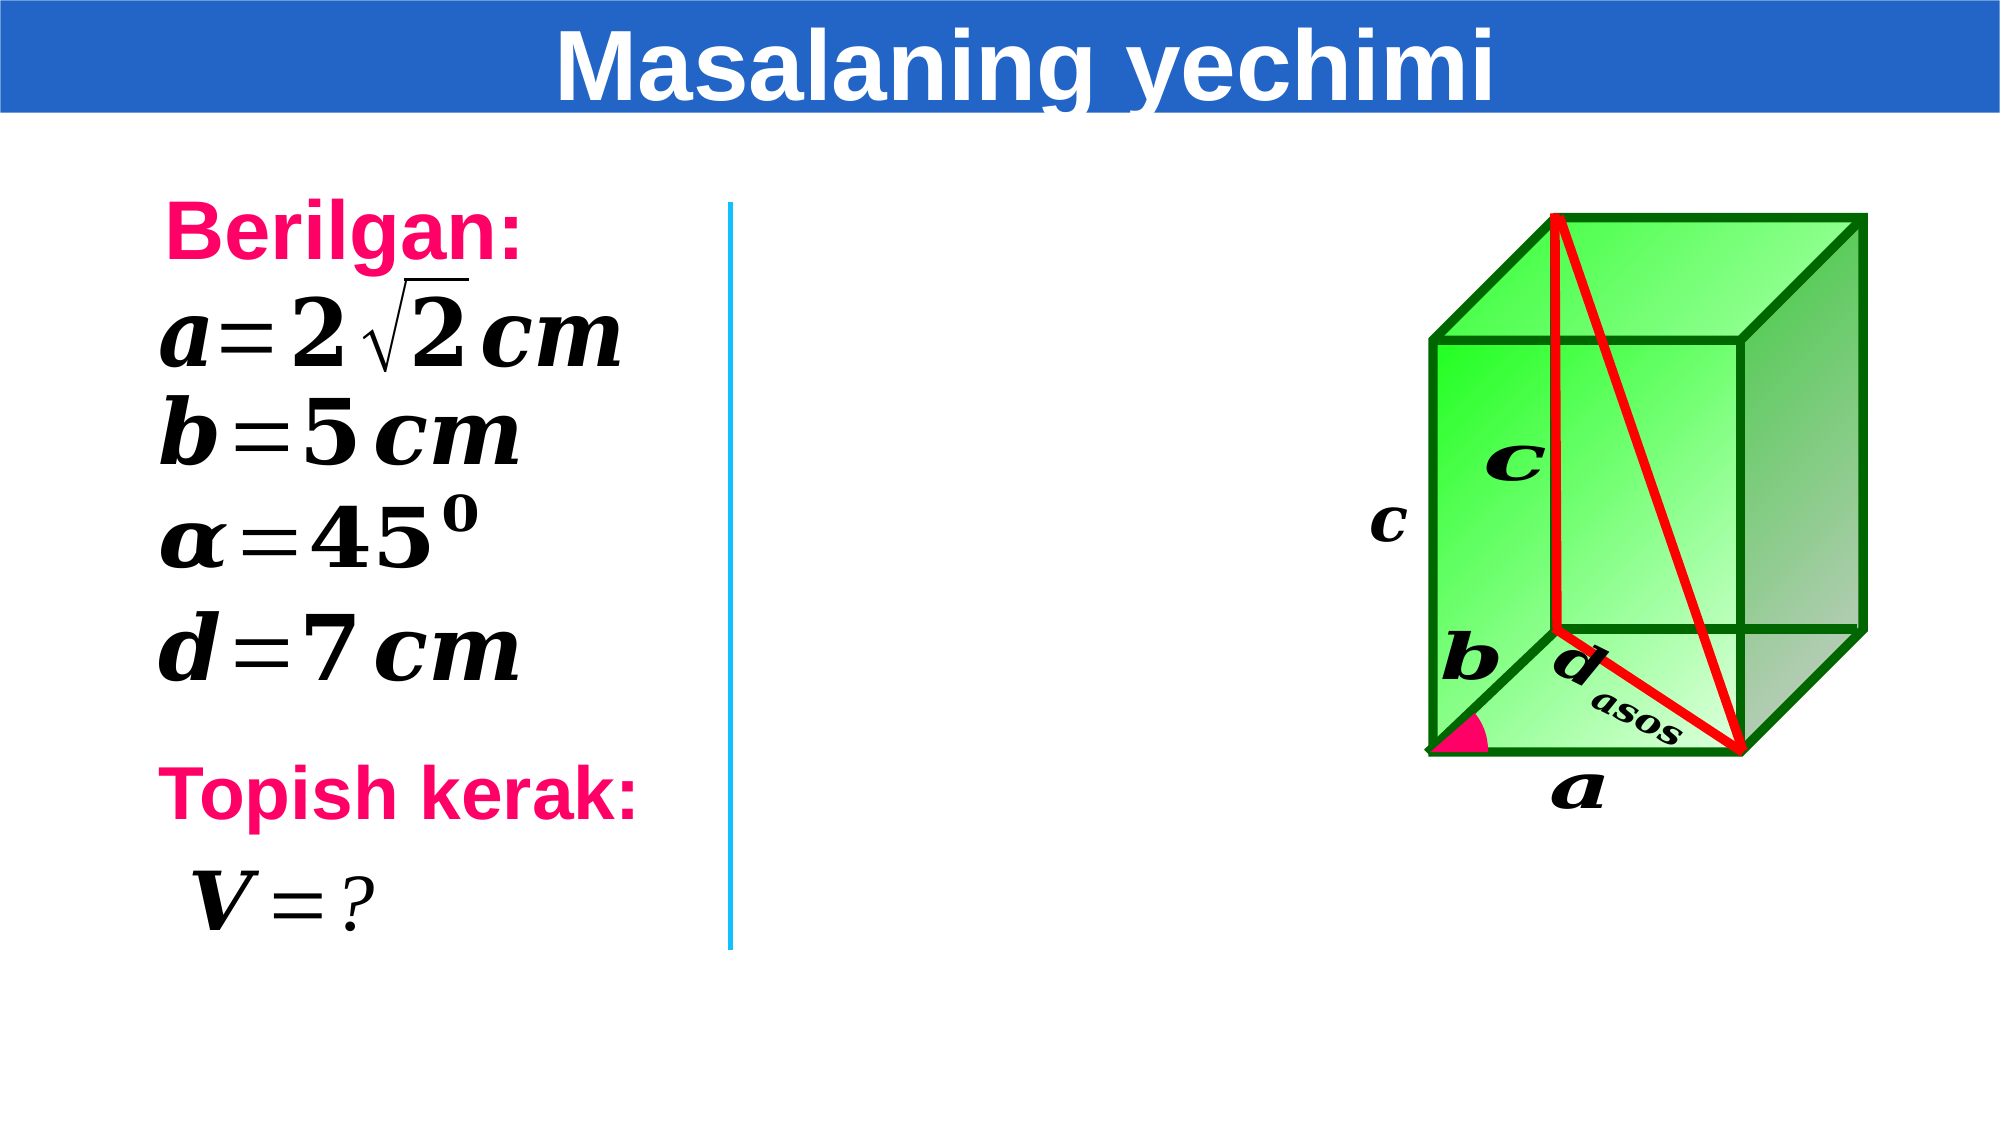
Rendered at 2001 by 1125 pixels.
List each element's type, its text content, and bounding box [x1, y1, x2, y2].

text_box [0, 0, 351, 113]
text_box [1744, 216, 1865, 747]
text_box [1553, 627, 1744, 753]
text_box [1431, 221, 1550, 629]
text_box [1427, 629, 1553, 753]
text_box Masalaning yechimi [351, 0, 1701, 128]
text_box Berilgan: [149, 168, 541, 284]
text_box Topish kerak: [144, 737, 656, 842]
text_box [1701, 0, 2000, 113]
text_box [1559, 216, 1744, 627]
